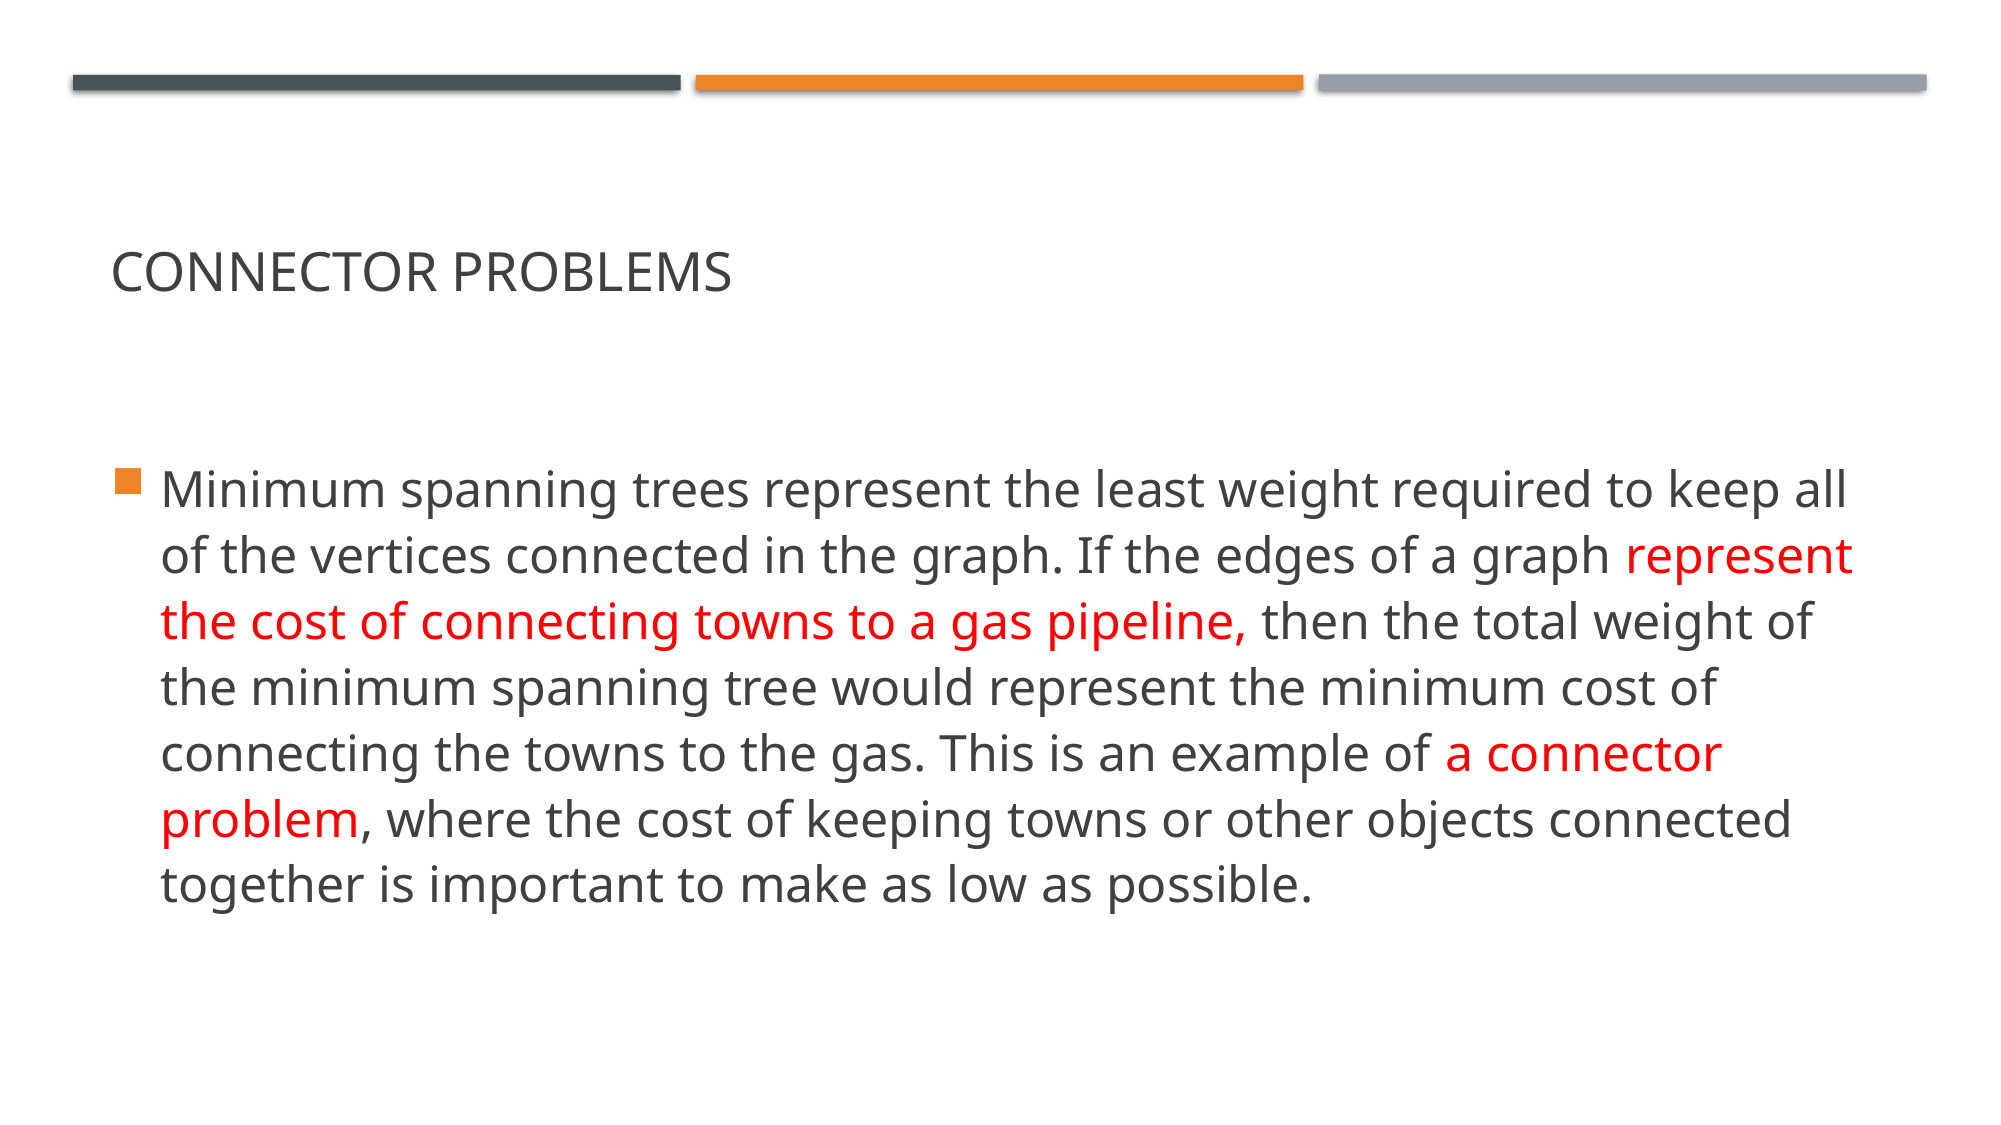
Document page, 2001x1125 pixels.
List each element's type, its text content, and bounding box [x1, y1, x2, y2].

list Minimum spanning trees represent the least weight required to keep all of the vertices connected in the graph. If the edges of a graph represent the cost of connecting towns to a gas pipeline, then the total weight of the minimum spanning tree would represent the minimum cost of connecting the towns to the gas. This is an example of a connector problem, where the cost of keeping towns or other objects connected together is important to make as low as possible. [95, 383, 1905, 981]
title Connector problems [95, 115, 1905, 311]
